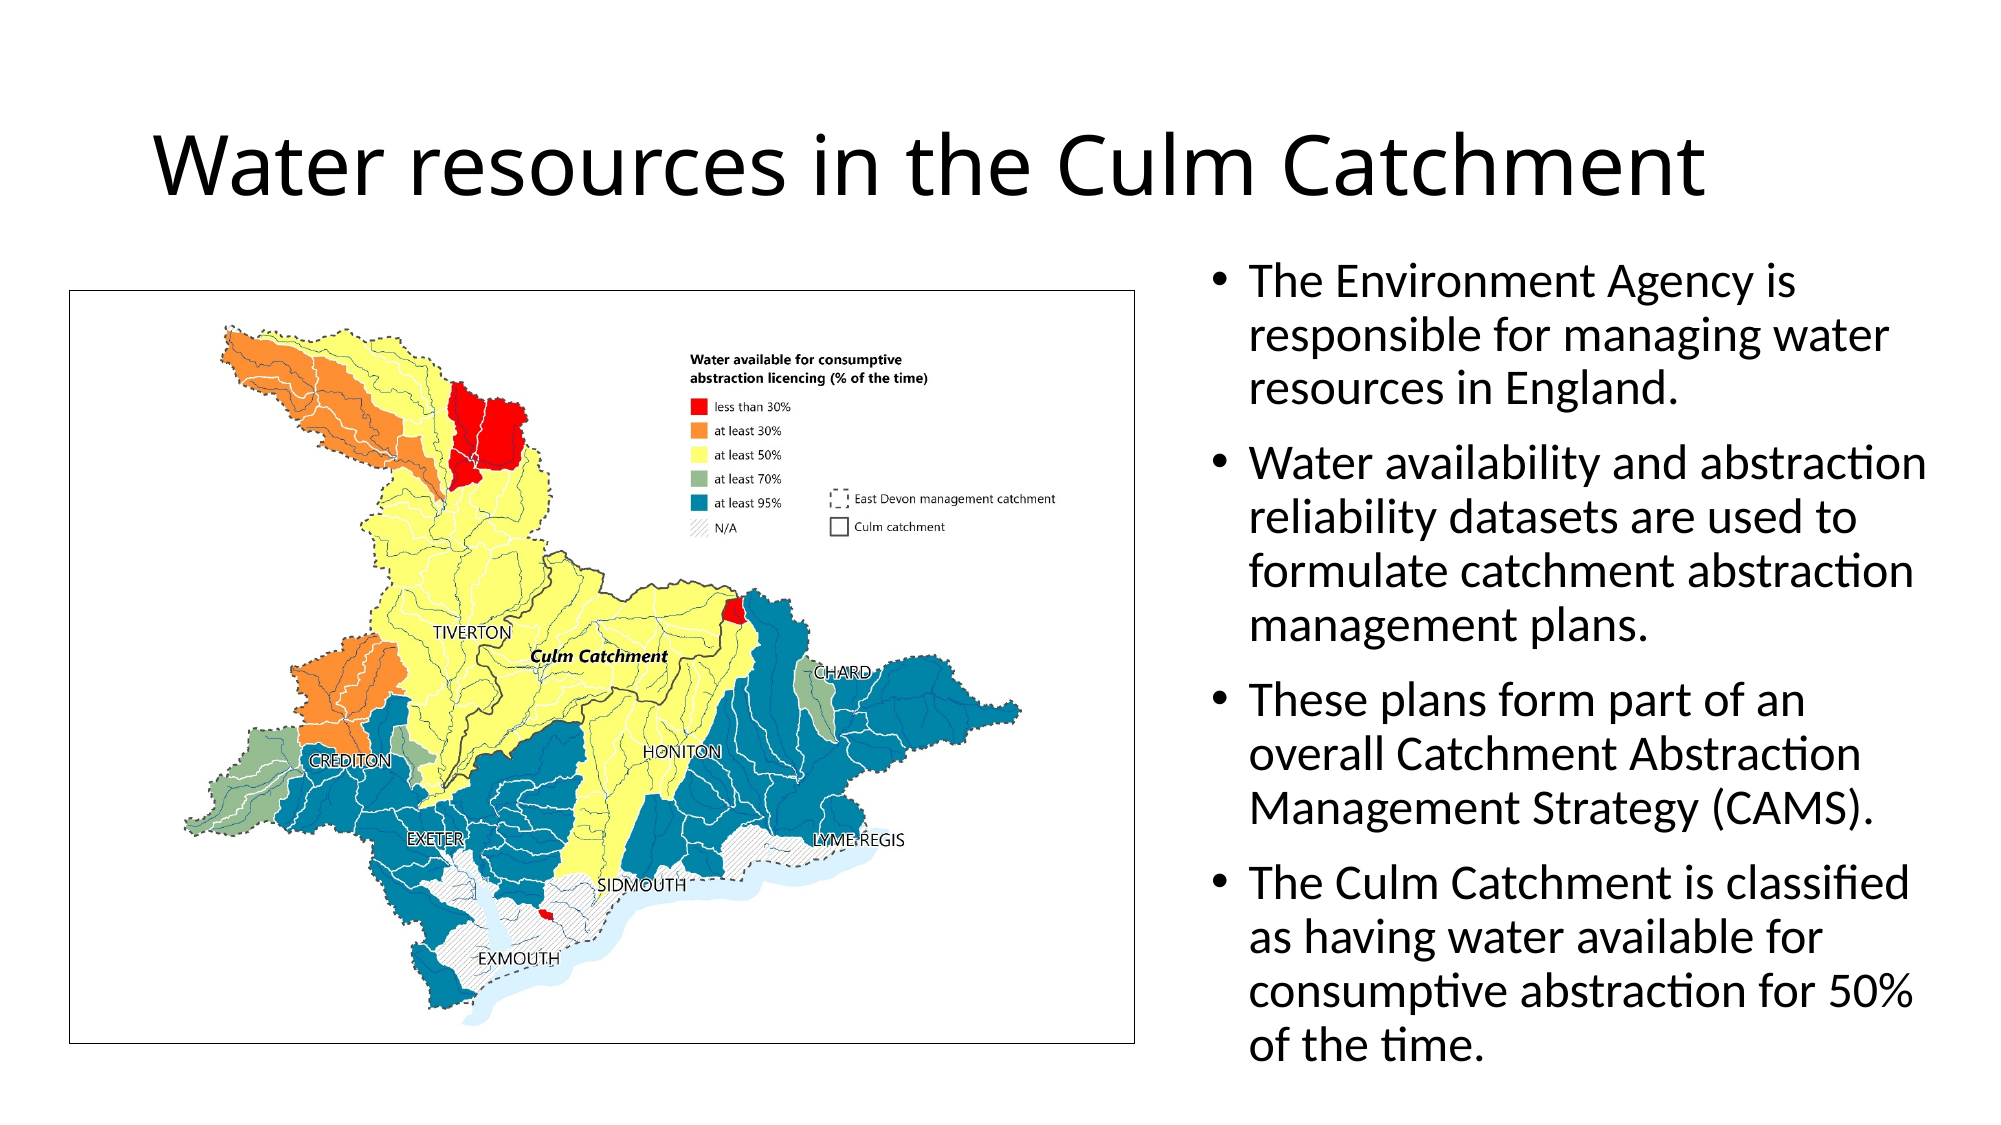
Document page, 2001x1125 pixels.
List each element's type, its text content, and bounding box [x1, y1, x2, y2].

list The Environment Agency is responsible for managing water resources in England. Water availability and abstraction reliability datasets are used to formulate catchment abstraction management plans. These plans form part of an overall Catchment Abstraction Management Strategy (CAMS). The Culm Catchment is classified as having water available for consumptive abstraction for 50% of the time. [1195, 246, 1956, 961]
picture [69, 290, 1135, 1044]
title Water resources in the Culm Catchment [137, 59, 1863, 278]
